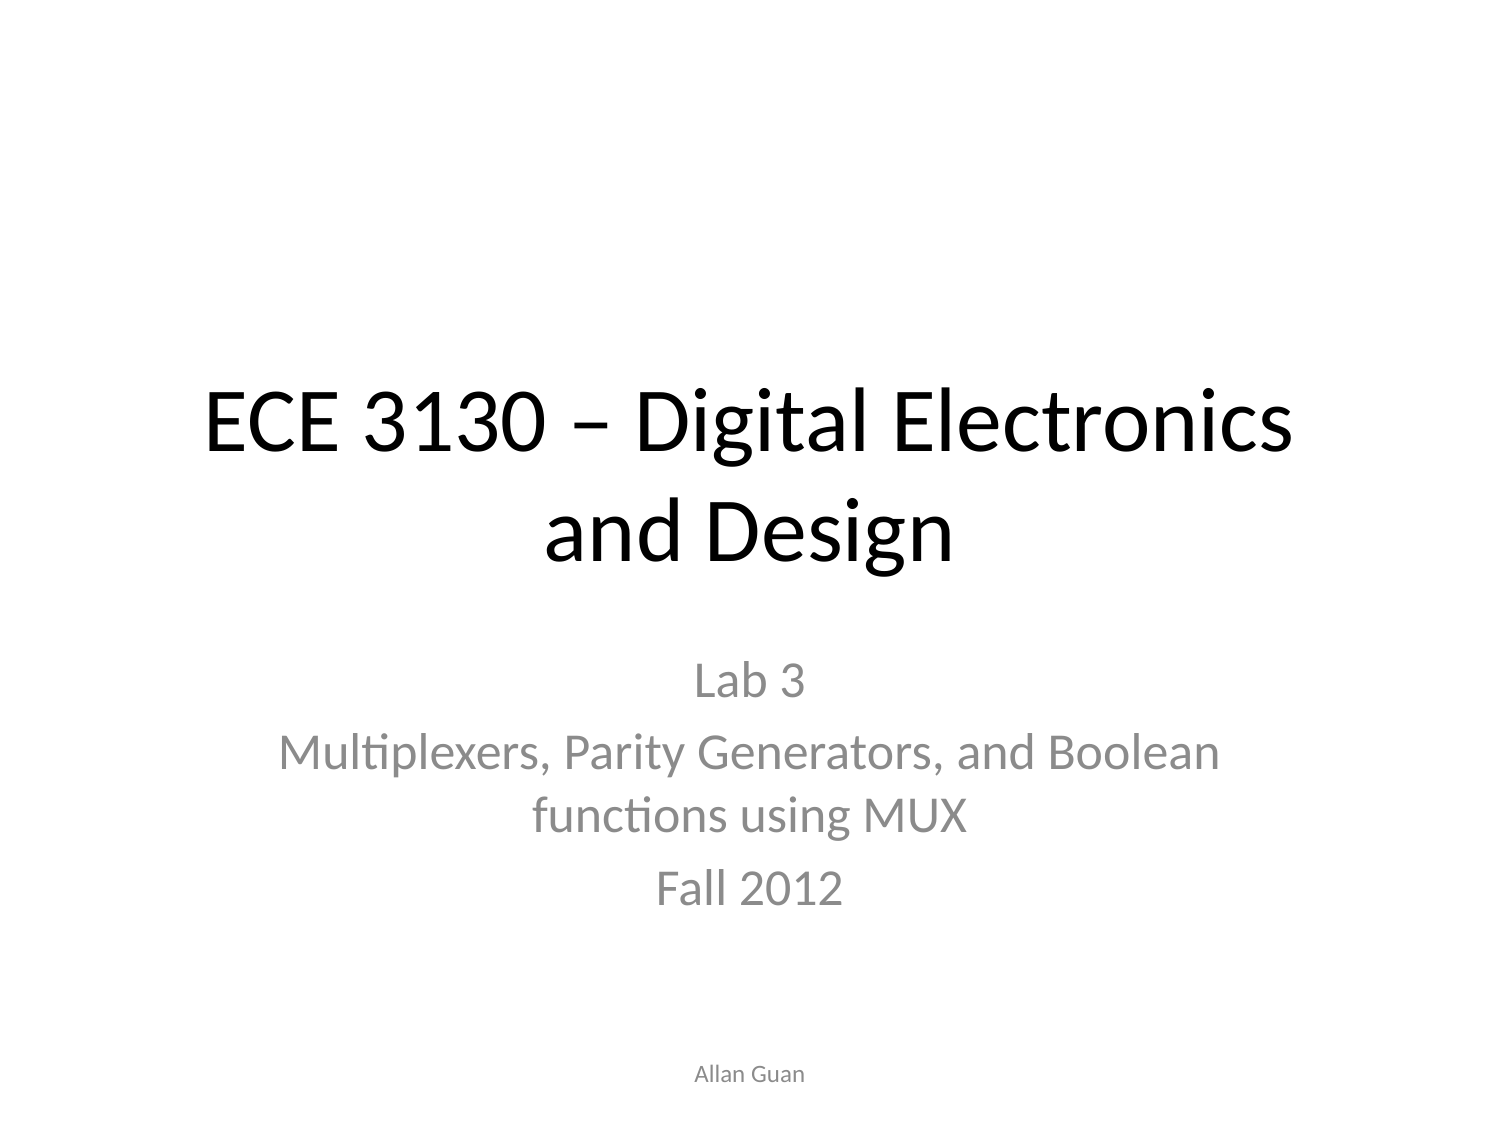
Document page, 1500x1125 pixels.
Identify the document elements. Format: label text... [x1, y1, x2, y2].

title ECE 3130 – Digital Electronics and Design [112, 349, 1388, 591]
footer Allan Guan [512, 1042, 988, 1103]
subtitle Lab 3 Multiplexers, Parity Generators, and Boolean functions using MUX Fall 2012 [225, 637, 1275, 925]
